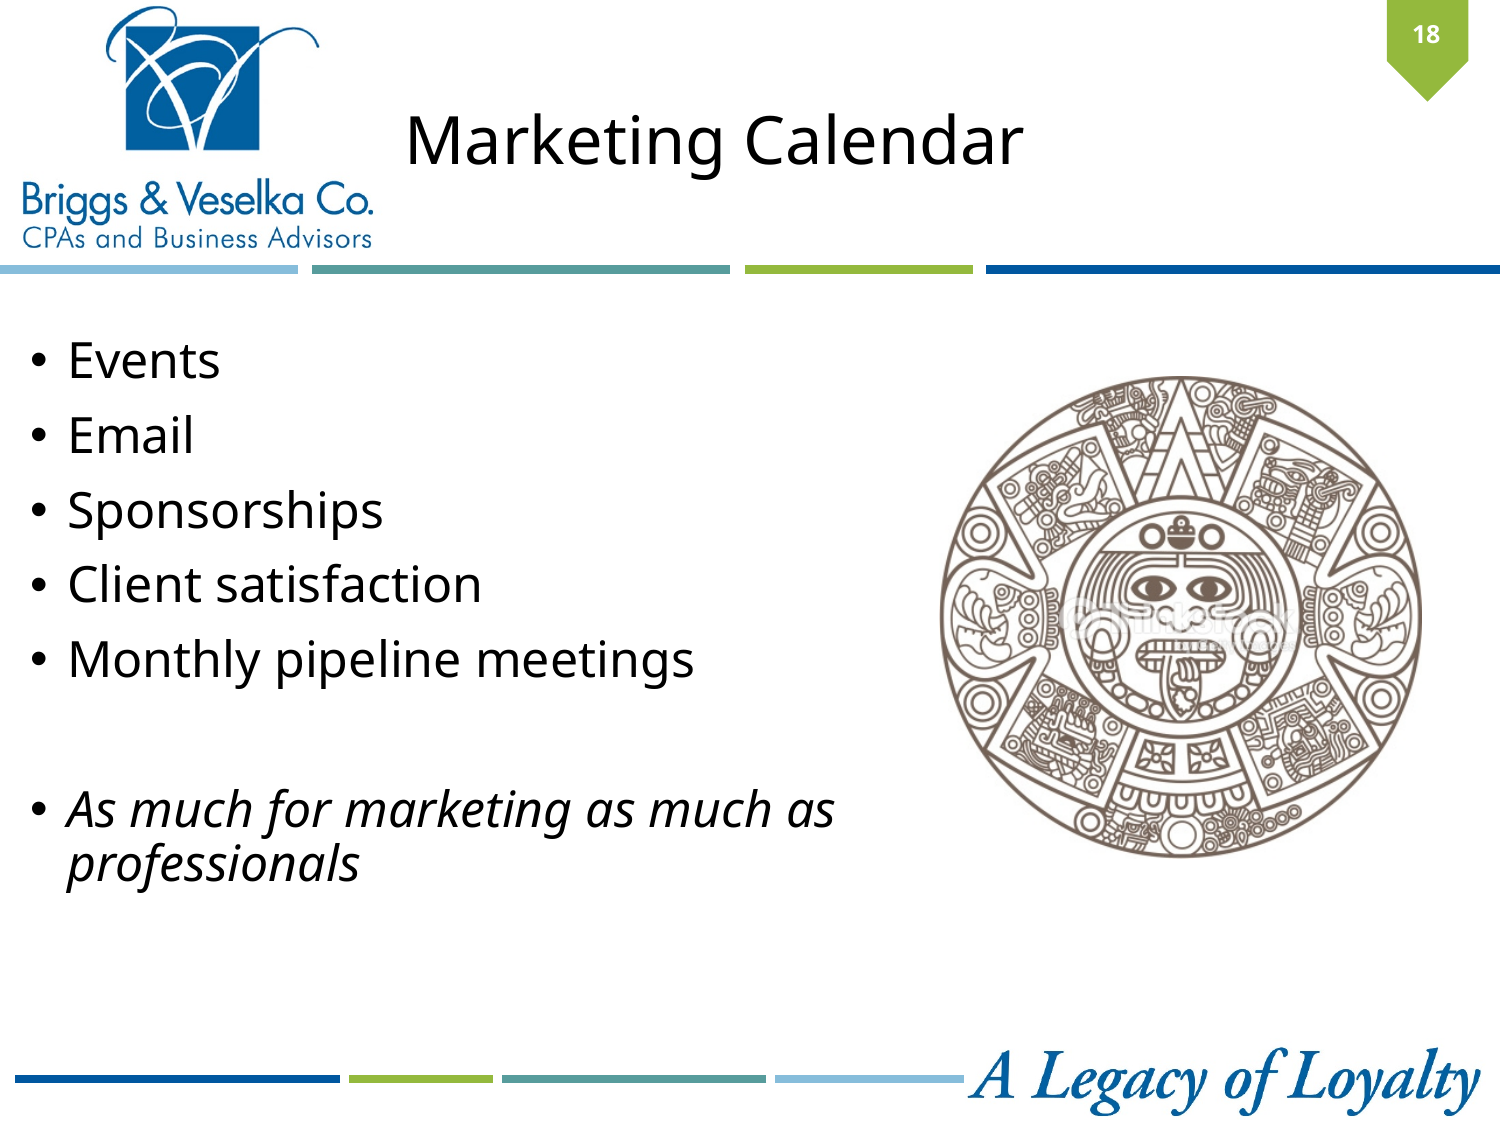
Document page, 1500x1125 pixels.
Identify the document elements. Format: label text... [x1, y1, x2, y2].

slide_number 18 [1371, 0, 1456, 80]
picture [0, 0, 394, 252]
picture [964, 1038, 1486, 1120]
picture [939, 376, 1422, 859]
title Marketing Calendar [389, 34, 1500, 252]
list Events Email Sponsorships Client satisfaction Monthly pipeline meetings As much for marketing as much as professionals [15, 327, 861, 1004]
